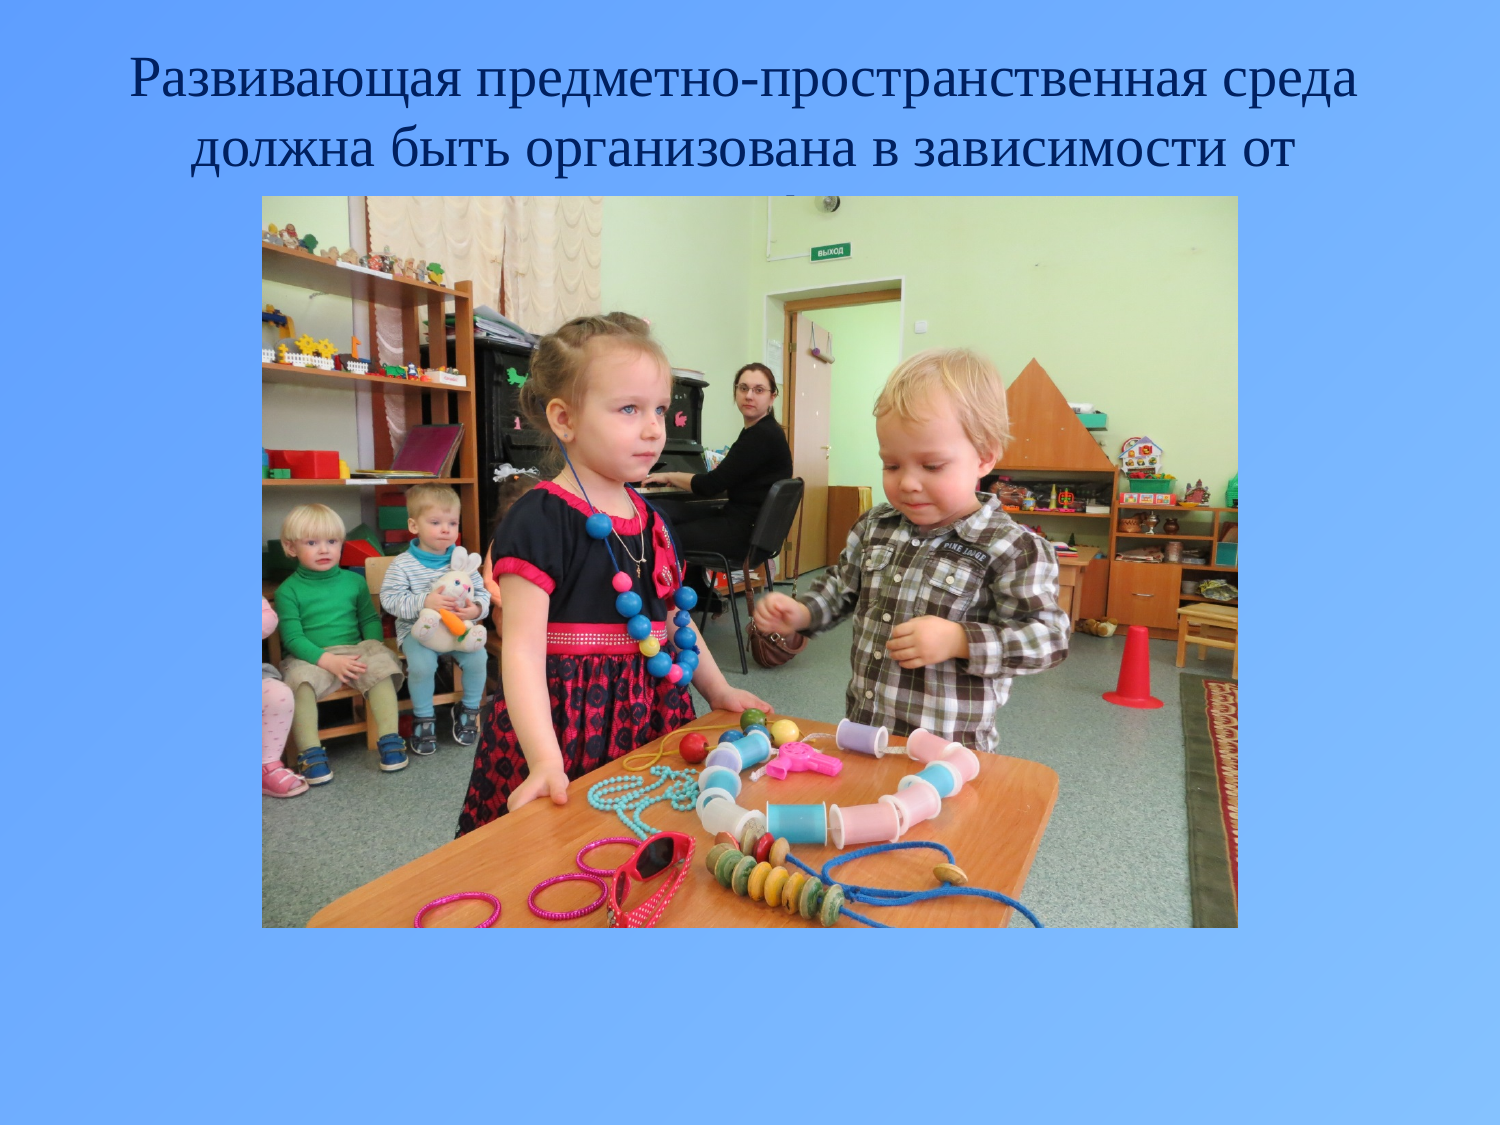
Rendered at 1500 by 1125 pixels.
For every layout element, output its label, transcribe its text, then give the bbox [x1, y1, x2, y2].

picture [262, 196, 1238, 929]
text_box Развивающая предметно-пространственная среда должна быть организована в зависимости от возрастной специфики развития. [41, 30, 1447, 326]
